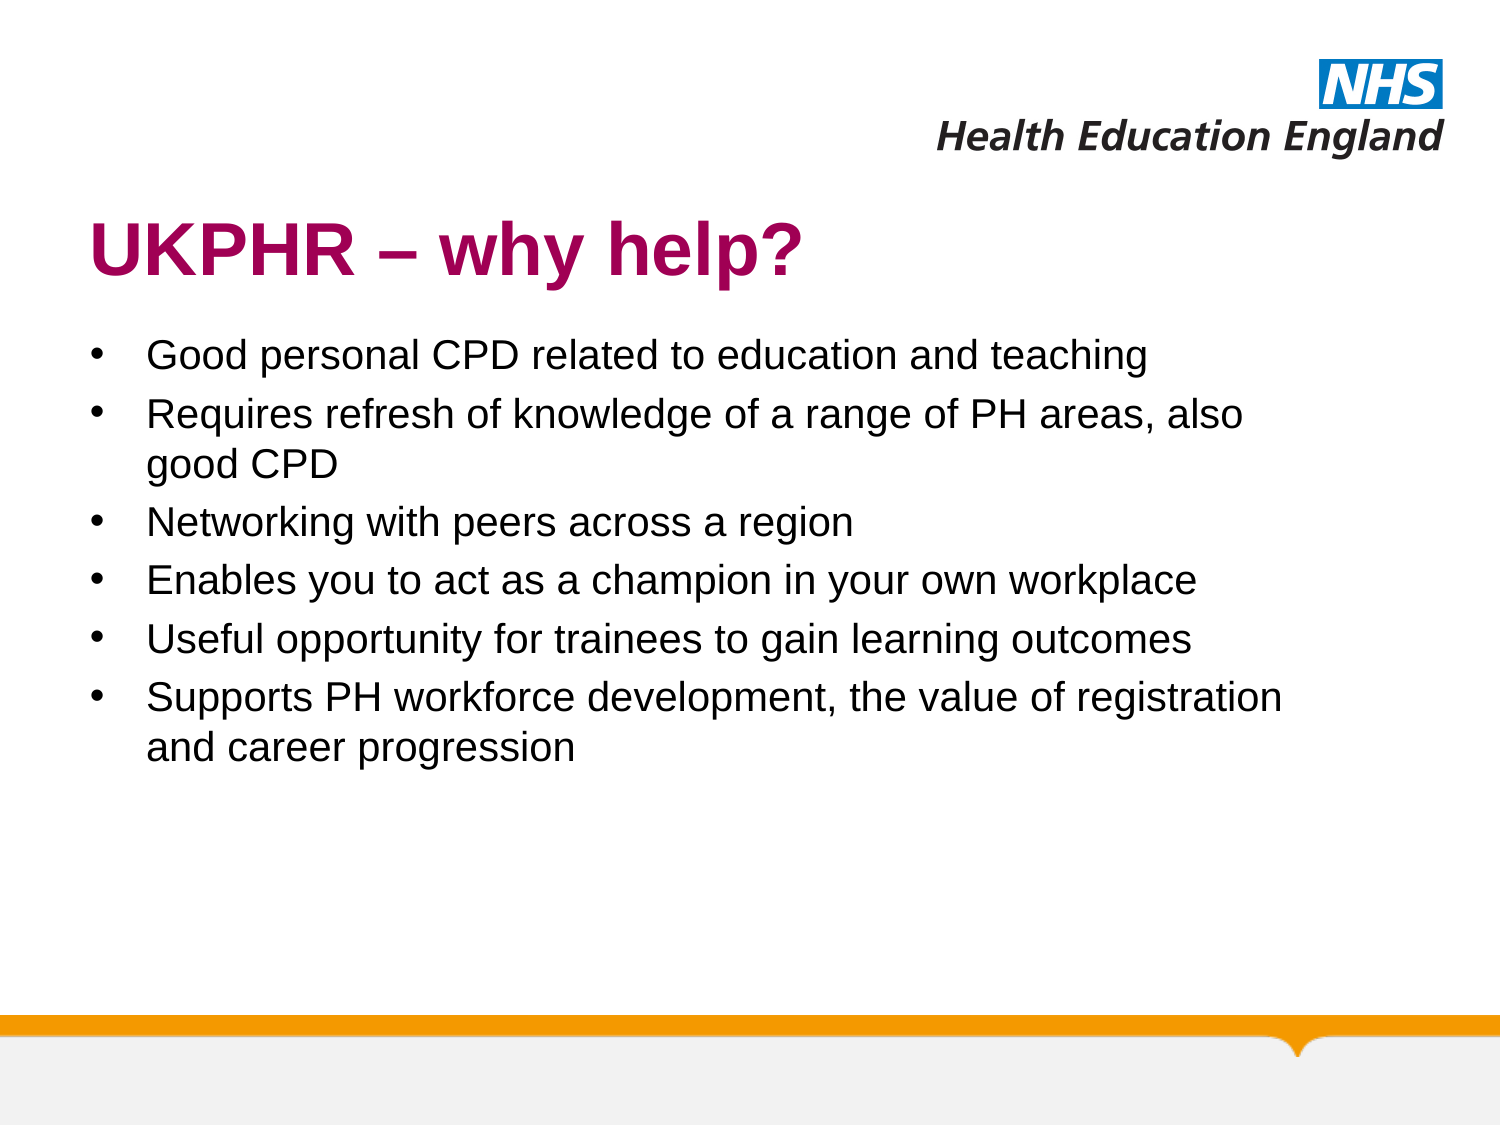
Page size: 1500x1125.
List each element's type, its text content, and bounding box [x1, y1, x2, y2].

title UKPHR – why help? [75, 193, 1350, 305]
list Good personal CPD related to education and teaching Requires refresh of knowledge of a range of PH areas, also good CPD Networking with peers across a region Enables you to act as a champion in your own workplace Useful opportunity for trainees to gain learning outcomes Supports PH workforce development, the value of registration and career progression [75, 320, 1361, 931]
picture [936, 59, 1445, 160]
